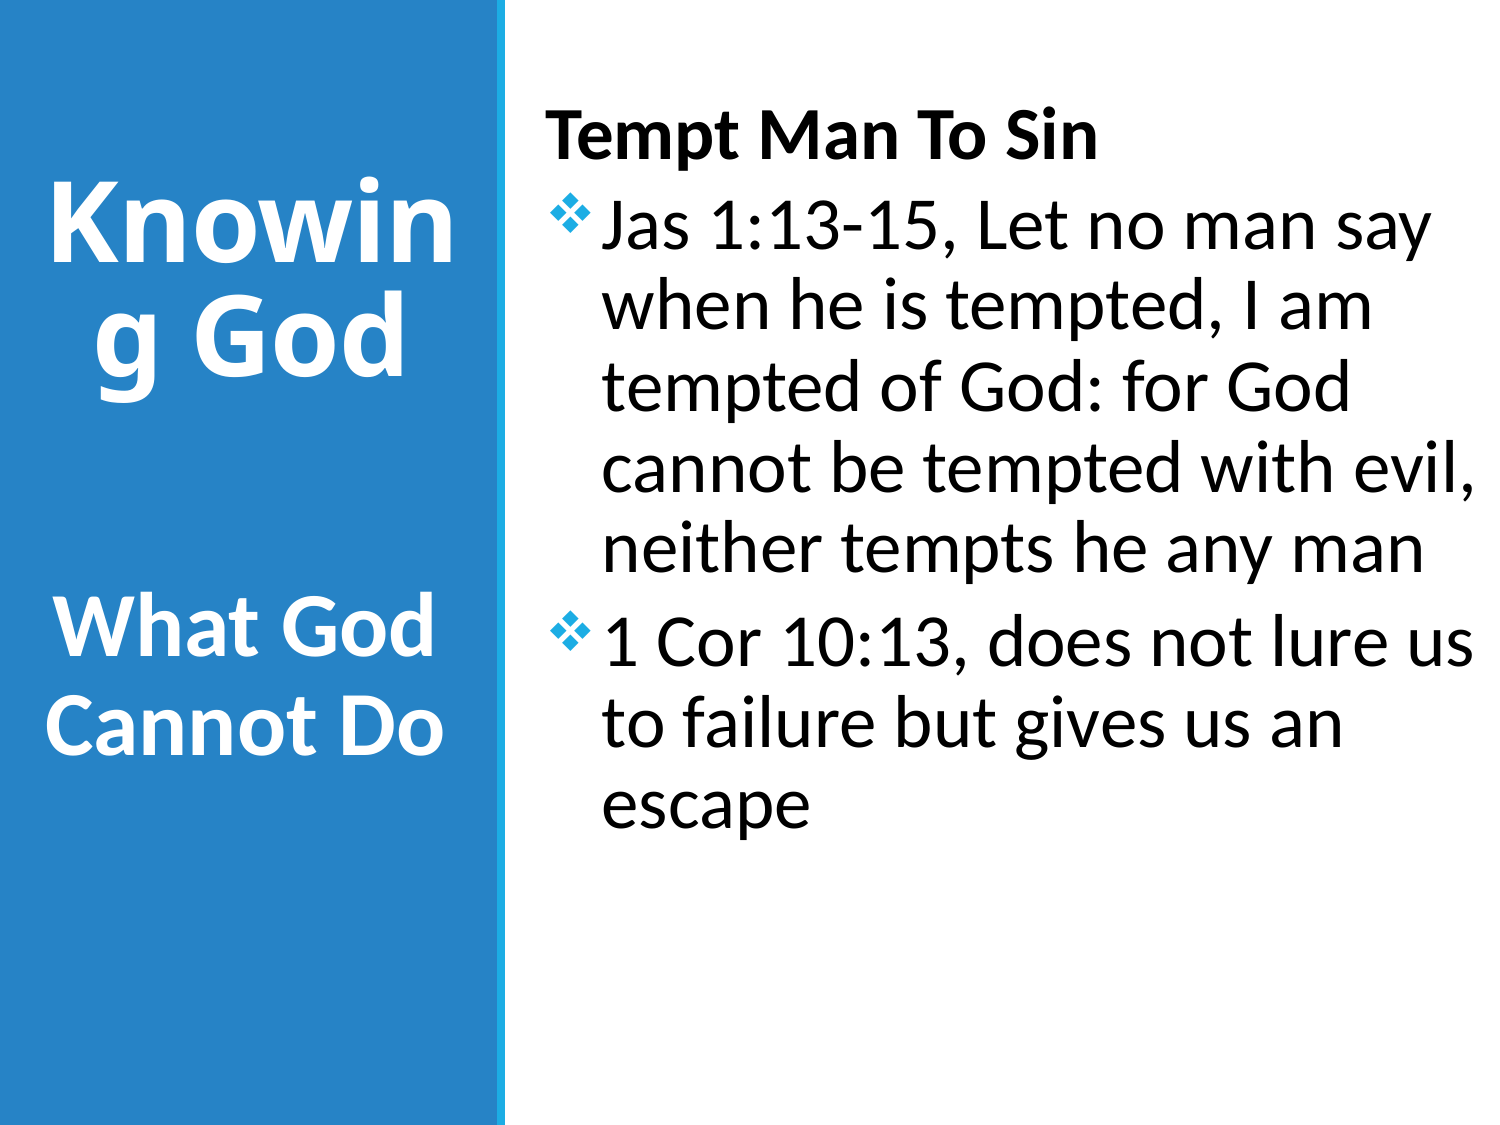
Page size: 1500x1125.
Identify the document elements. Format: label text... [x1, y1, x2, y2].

list Tempt Man To Sin Jas 1:13-15, Let no man say when he is tempted, I am tempted of God: for God cannot be tempted with evil, neither tempts he any man 1 Cor 10:13, does not lure us to failure but gives us an escape [545, 87, 1488, 1100]
list What God Cannot Do [12, 570, 479, 1035]
title Knowing God [12, 97, 491, 473]
